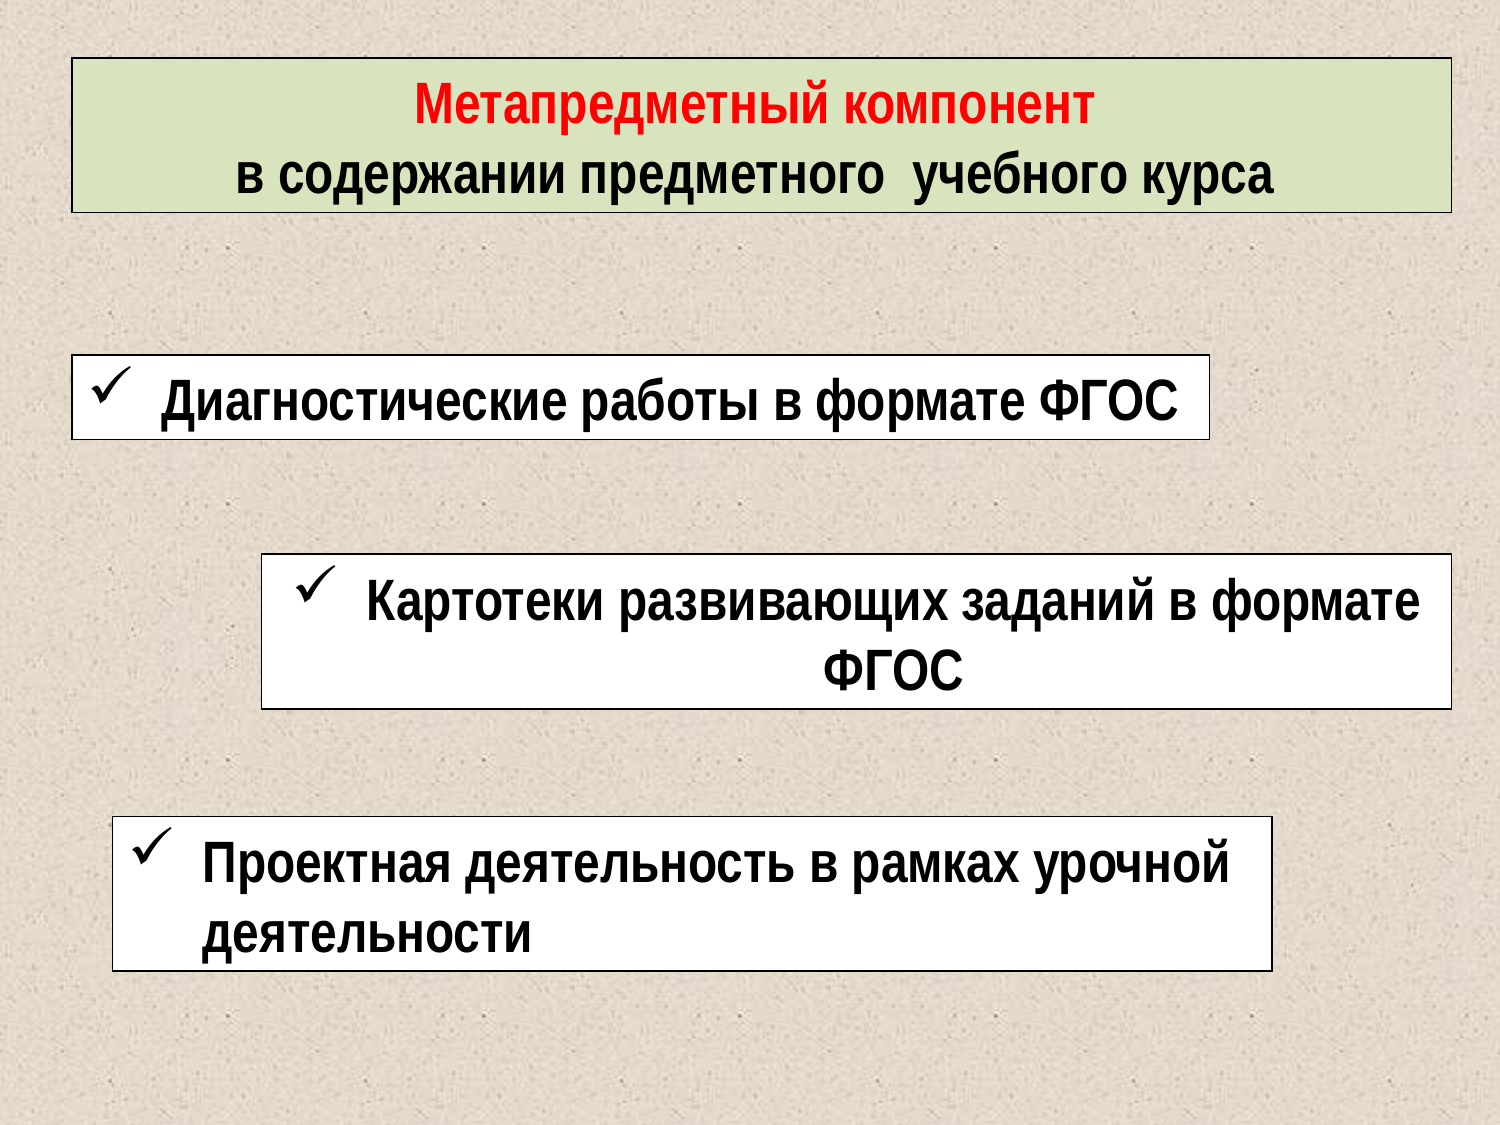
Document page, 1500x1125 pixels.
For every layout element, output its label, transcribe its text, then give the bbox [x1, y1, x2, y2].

text_box Диагностические работы в формате ФГОС [72, 354, 1210, 440]
text_box Проектная деятельность в рамках урочной деятельности [112, 816, 1272, 971]
picture [0, 0, 1500, 1125]
text_box Метапредметный компонент в содержании предметного учебного курса [72, 57, 1452, 213]
text_box Картотеки развивающих заданий в формате ФГОС [261, 554, 1452, 709]
